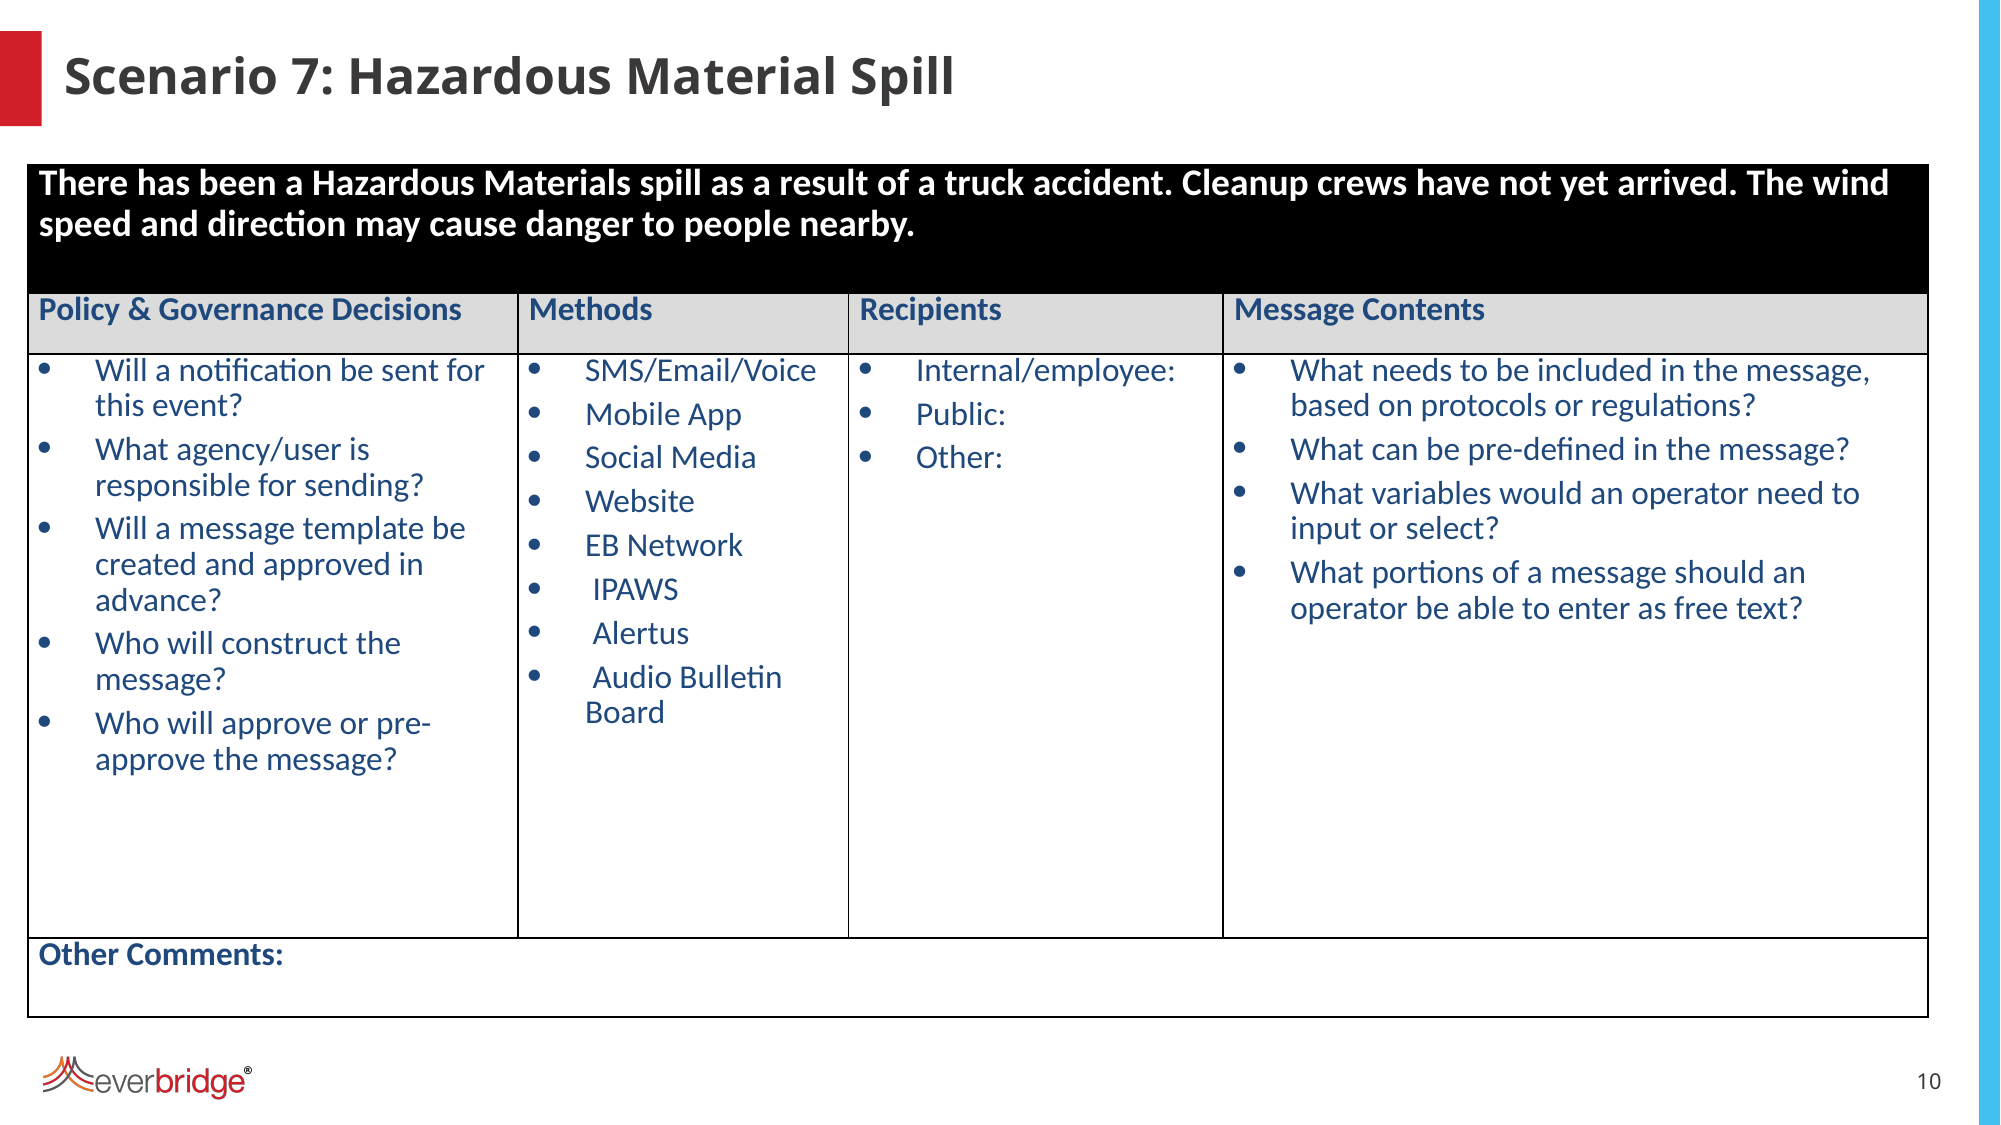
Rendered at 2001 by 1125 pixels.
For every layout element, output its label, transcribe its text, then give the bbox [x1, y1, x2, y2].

table_cell Will a notification be sent for this event? What agency/user is responsible for sending? Will a message template be created and approved in advance? Who will construct the message? Who will approve or pre-approve the message? [29, 355, 517, 937]
table_cell Message Contents [1224, 294, 1927, 353]
table_cell Methods [519, 294, 848, 353]
list Scenario 7: Hazardous Material Spill [41, 31, 1942, 126]
table_cell Other Comments: [29, 939, 1927, 1016]
table_cell Policy & Governance Decisions [29, 294, 517, 353]
table_cell What needs to be included in the message, based on protocols or regulations? What can be pre-defined in the message? What variables would an operator need to input or select? What portions of a message should an operator be able to enter as free text? [1224, 355, 1927, 937]
picture [42, 1055, 253, 1101]
table_cell SMS/Email/Voice Mobile App Social Media Website EB Network IPAWS Alertus Audio Bulletin Board [519, 355, 848, 937]
table_header There has been a Hazardous Materials spill as a result of a truck accident. Cleanup crews have not yet arrived. The wind speed and direction may cause danger to people nearby. [29, 166, 1927, 292]
table_cell Recipients [849, 294, 1222, 353]
table_cell Internal/employee: Public: Other: [849, 355, 1222, 937]
